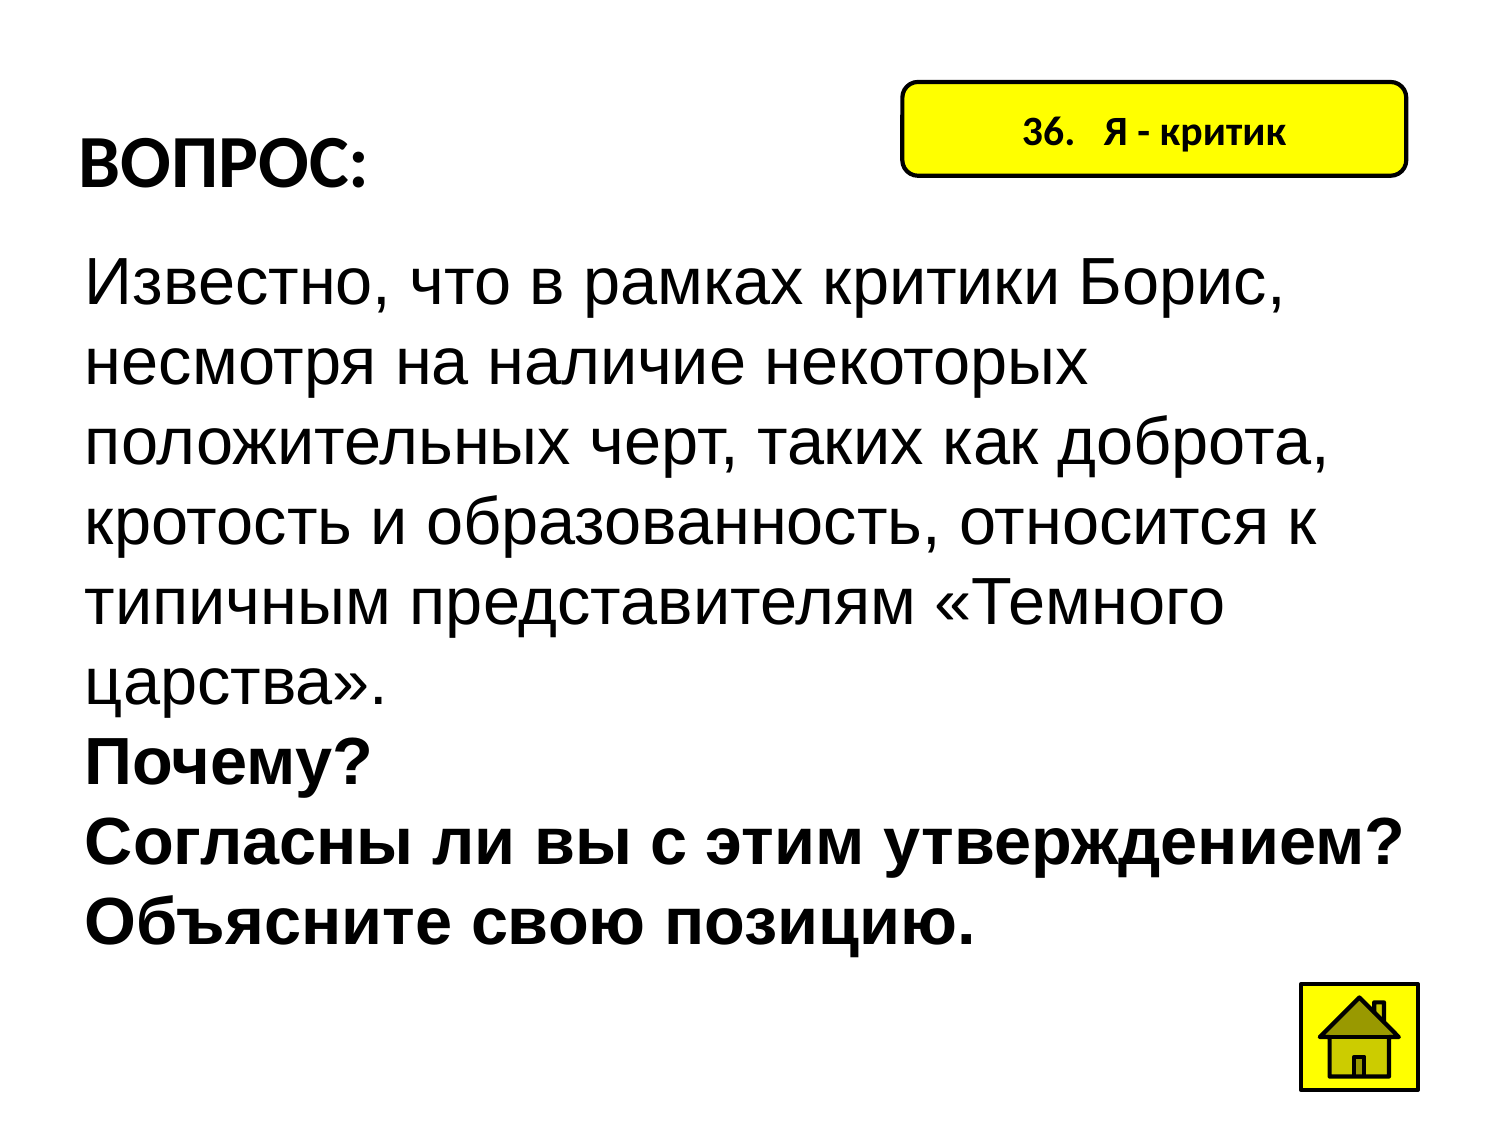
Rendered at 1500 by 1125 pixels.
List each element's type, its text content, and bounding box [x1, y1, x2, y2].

text_box Известно, что в рамках критики Борис, несмотря на наличие некоторых положительных черт, таких как доброта, кротость и образованность, относится к типичным представителям «Темного царства». Почему? Согласны ли вы с этим утверждением? Объясните свою позицию. [70, 230, 1442, 965]
text_box 36. Я - критик [900, 79, 1409, 178]
text_box ВОПРОС: [63, 104, 385, 210]
text_box [1299, 982, 1420, 1092]
